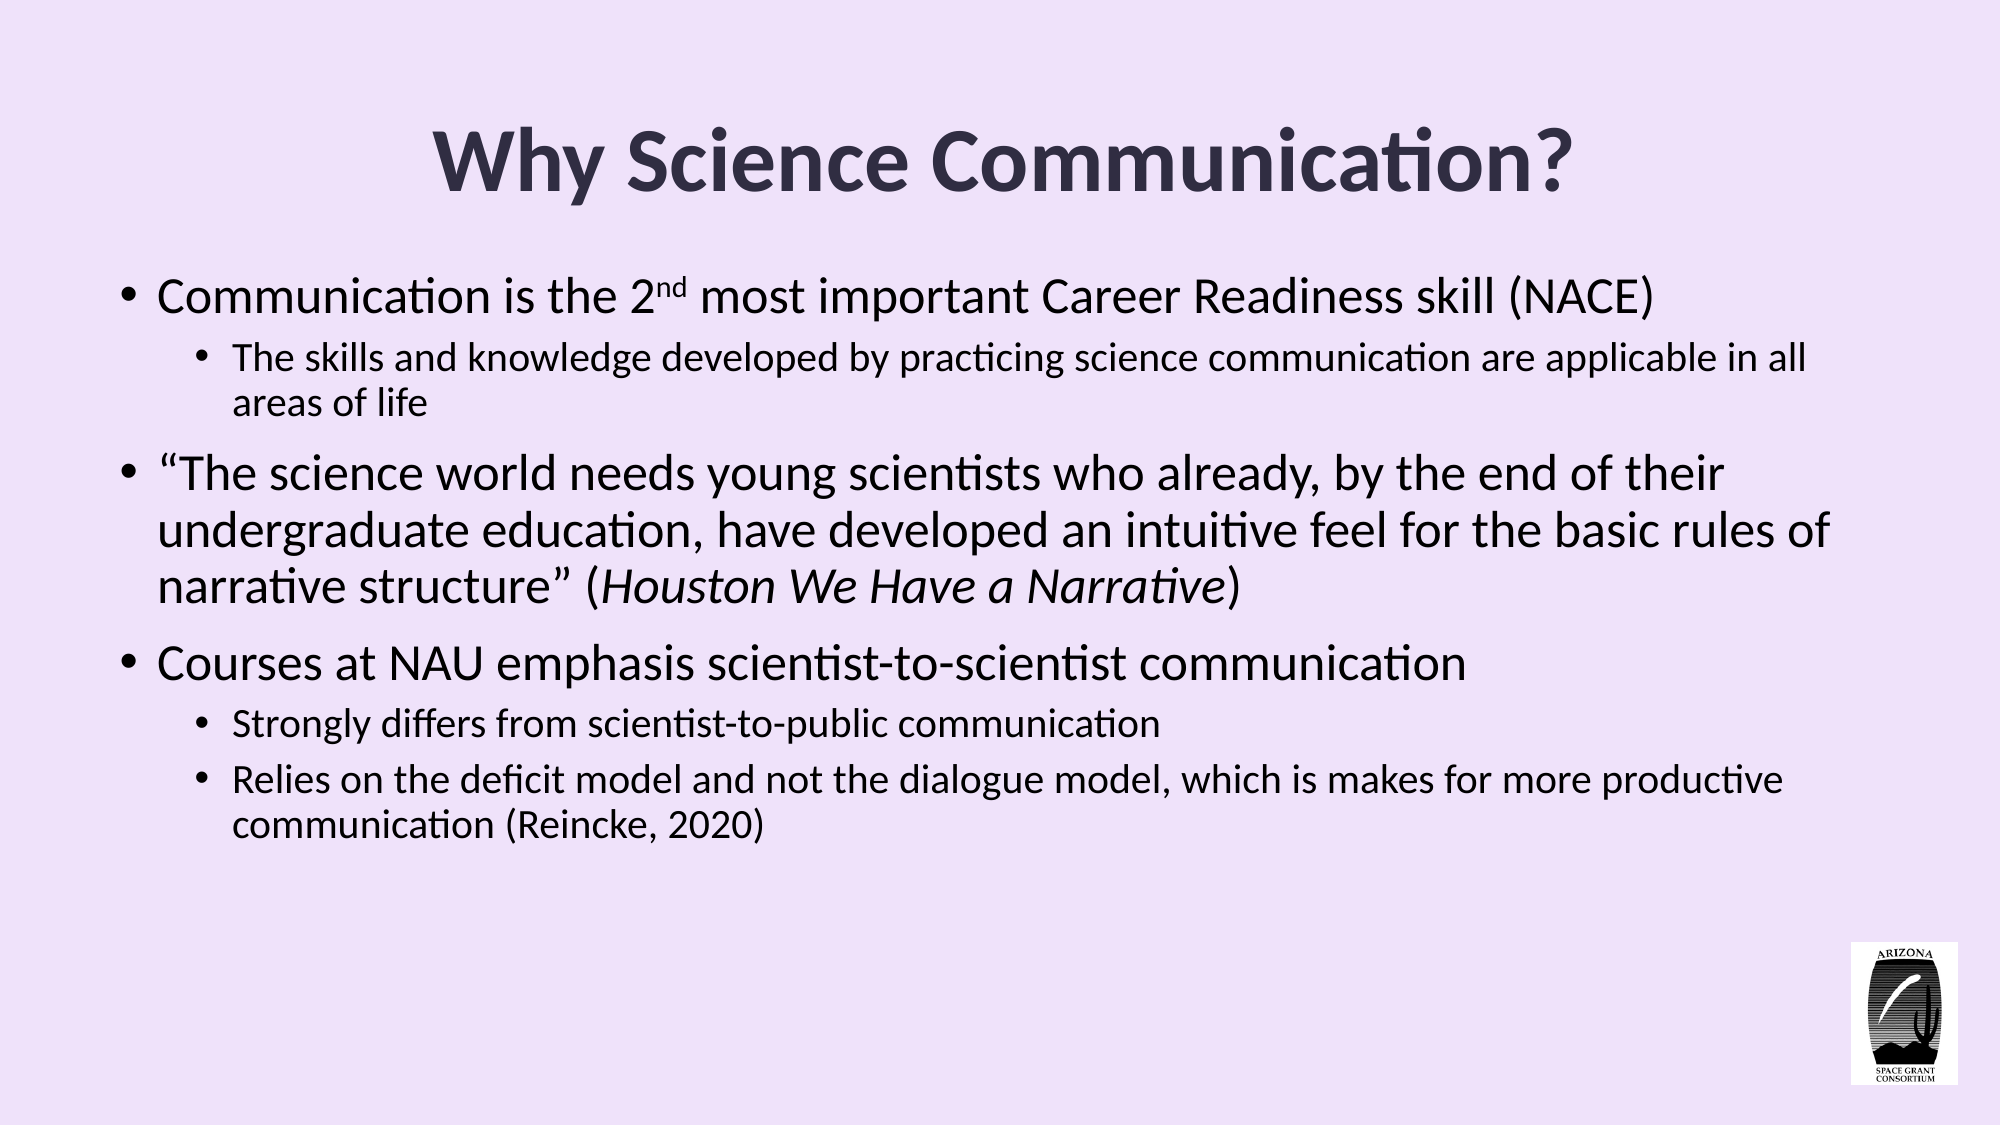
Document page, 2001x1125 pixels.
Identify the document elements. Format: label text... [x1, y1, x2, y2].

picture [1851, 942, 1958, 1085]
title Why Science Communication? [104, 111, 1905, 213]
list Communication is the 2nd most important Career Readiness skill (NACE) The skills and knowledge developed by practicing science communication are applicable in all areas of life “The science world needs young scientists who already, by the end of their undergraduate education, have developed an intuitive feel for the basic rules of narrative structure” (Houston We Have a Narrative) Courses at NAU emphasis scientist-to-scientist communication Strongly differs from scientist-to-public communication Relies on the deficit model and not the dialogue model, which is makes for more productive communication (Reincke, 2020) [104, 260, 1905, 1014]
